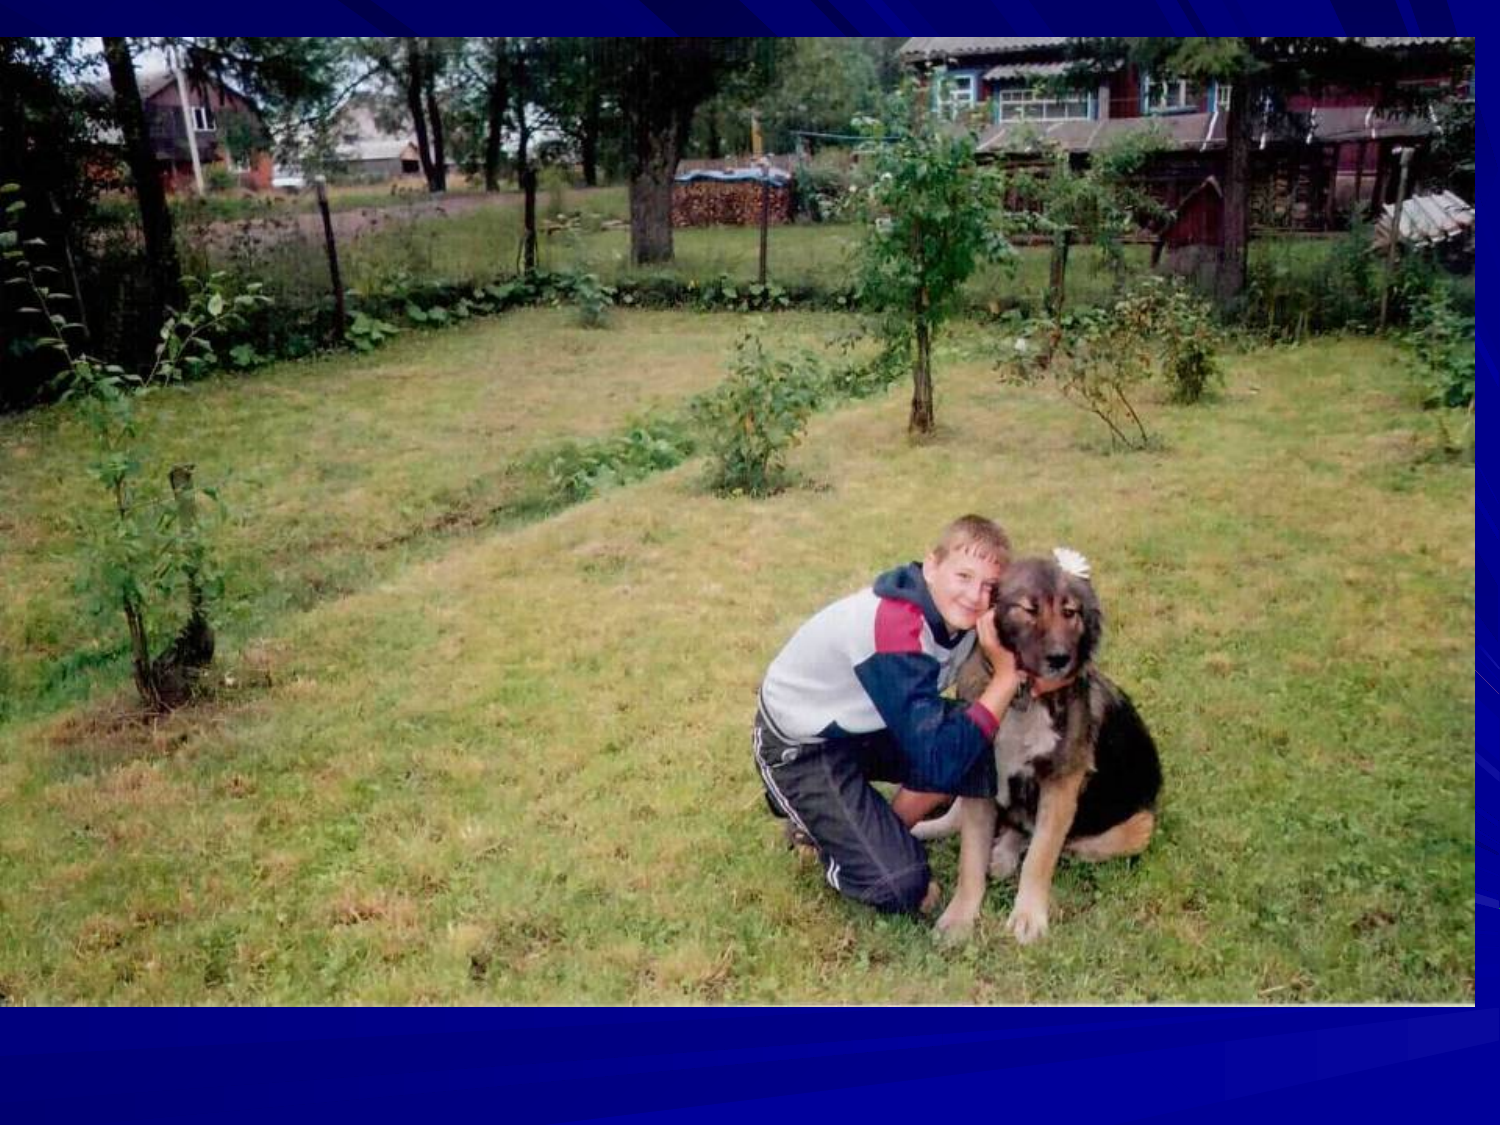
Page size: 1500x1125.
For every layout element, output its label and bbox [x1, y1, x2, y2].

picture [0, 37, 1476, 1007]
